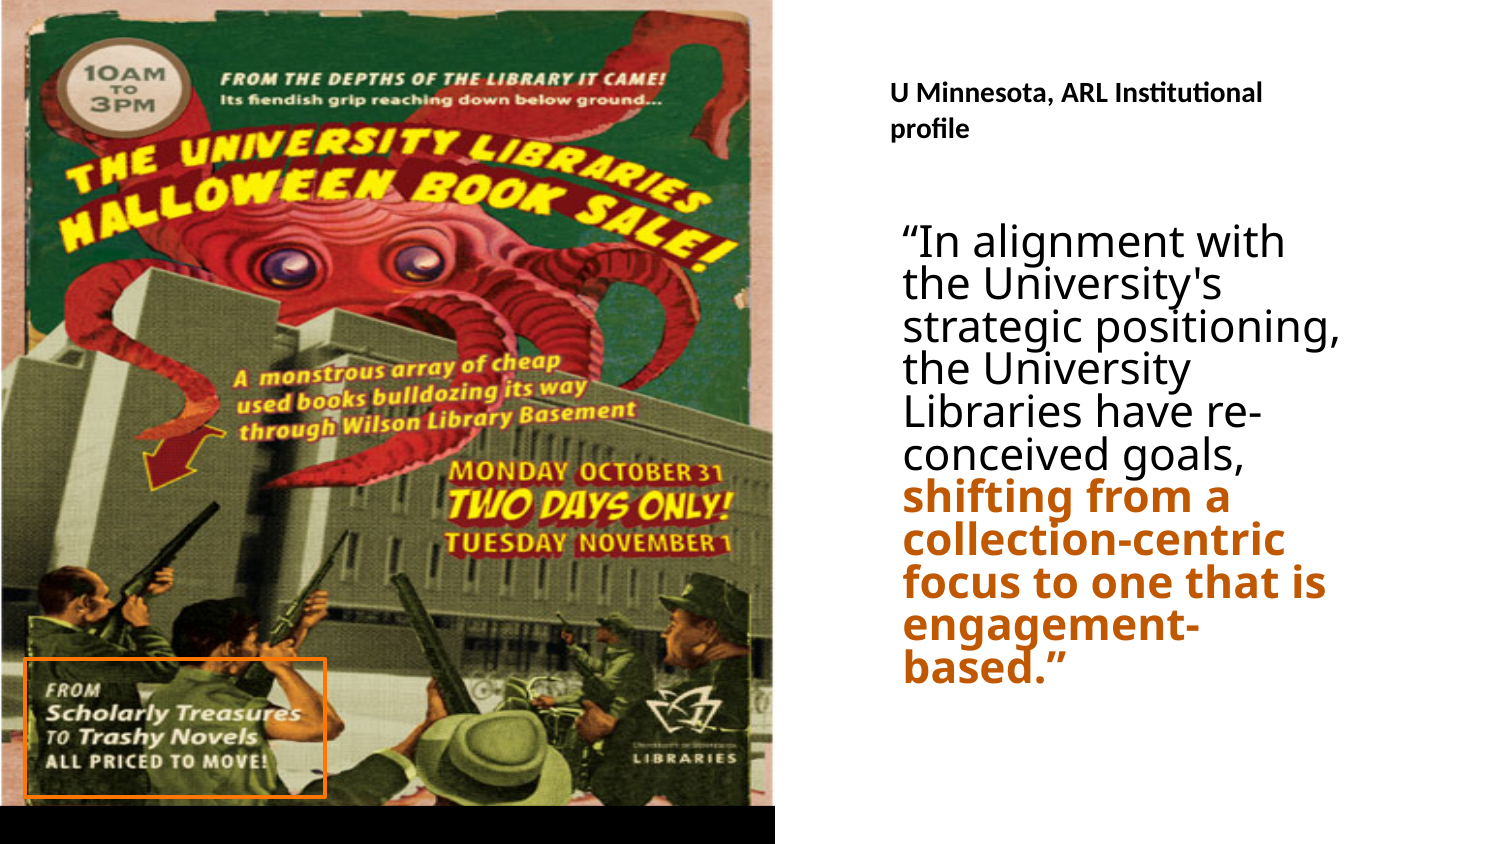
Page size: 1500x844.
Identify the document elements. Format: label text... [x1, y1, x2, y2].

list “In alignment with the University's strategic positioning, the University Libraries have re-conceived goals, shifting from a collection-centric focus to one that is engagement-based.” [887, 215, 1375, 704]
list U Minnesota, ARL Institutional profile [875, 65, 1363, 152]
picture [0, 0, 776, 844]
